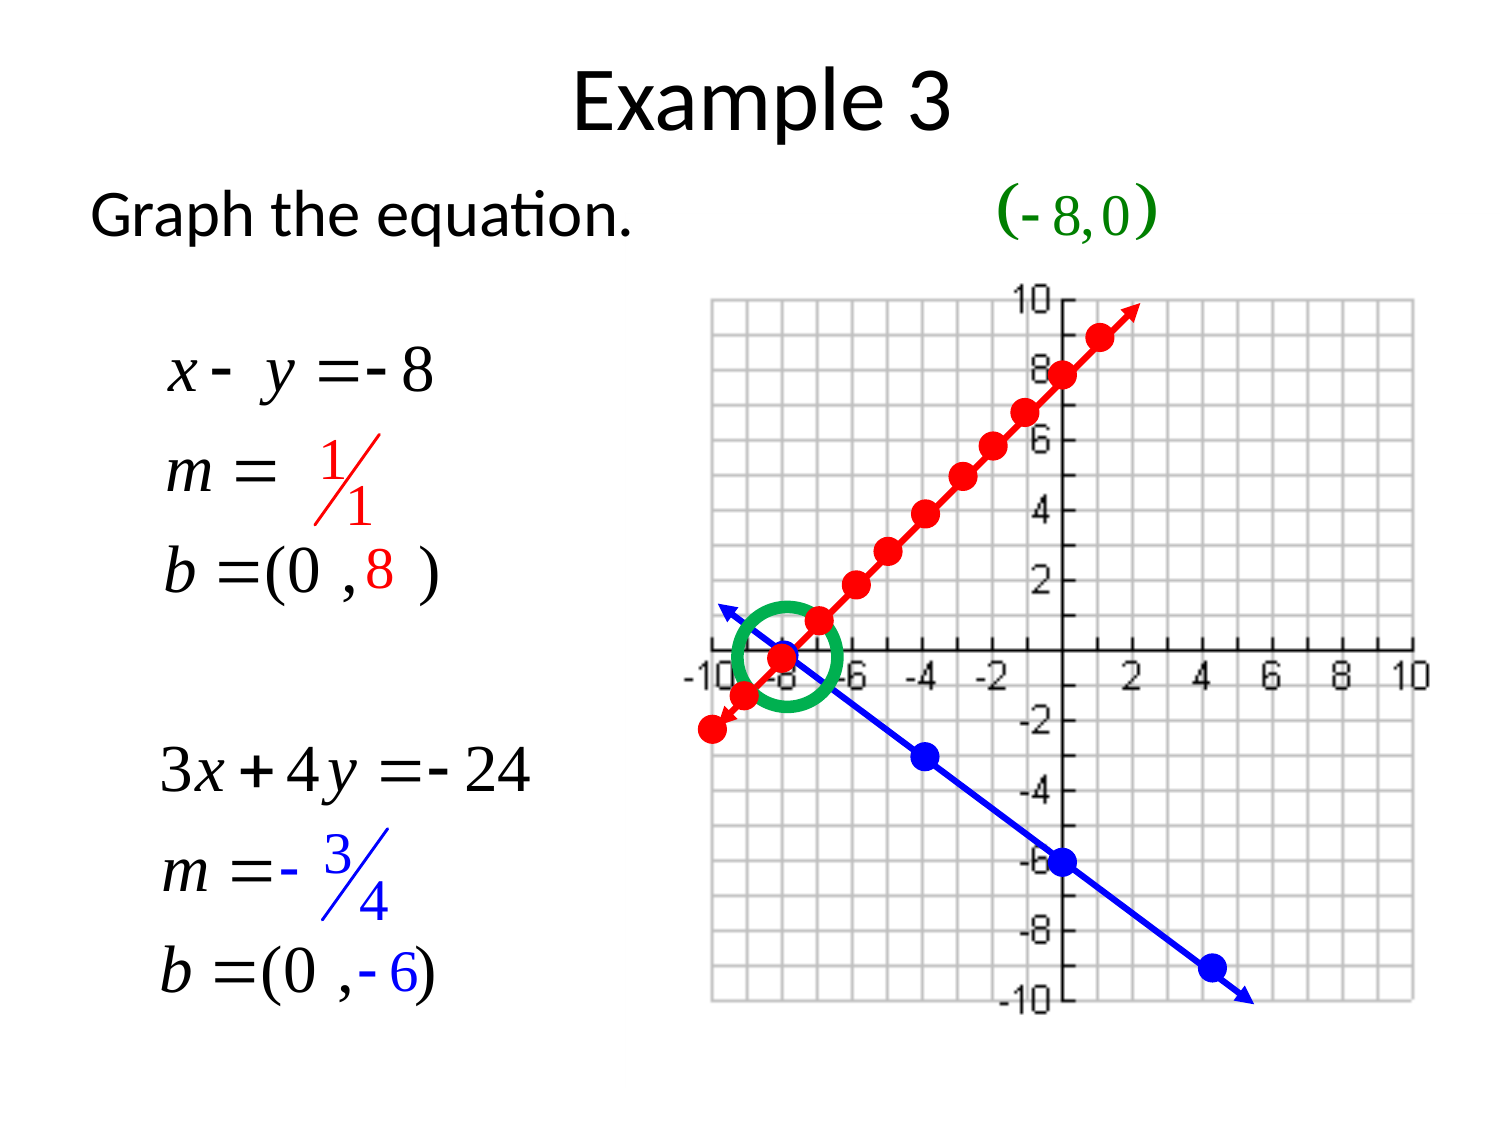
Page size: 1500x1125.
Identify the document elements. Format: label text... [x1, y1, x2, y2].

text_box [717, 603, 1255, 1005]
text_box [359, 534, 405, 604]
picture [624, 212, 1500, 1088]
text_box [270, 815, 404, 934]
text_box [303, 420, 393, 539]
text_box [717, 302, 1141, 603]
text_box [155, 329, 453, 621]
title Example 3 [87, 0, 1438, 188]
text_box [988, 171, 1162, 271]
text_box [348, 937, 428, 1007]
list Graph the equation. [75, 162, 1425, 905]
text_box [151, 729, 544, 1021]
